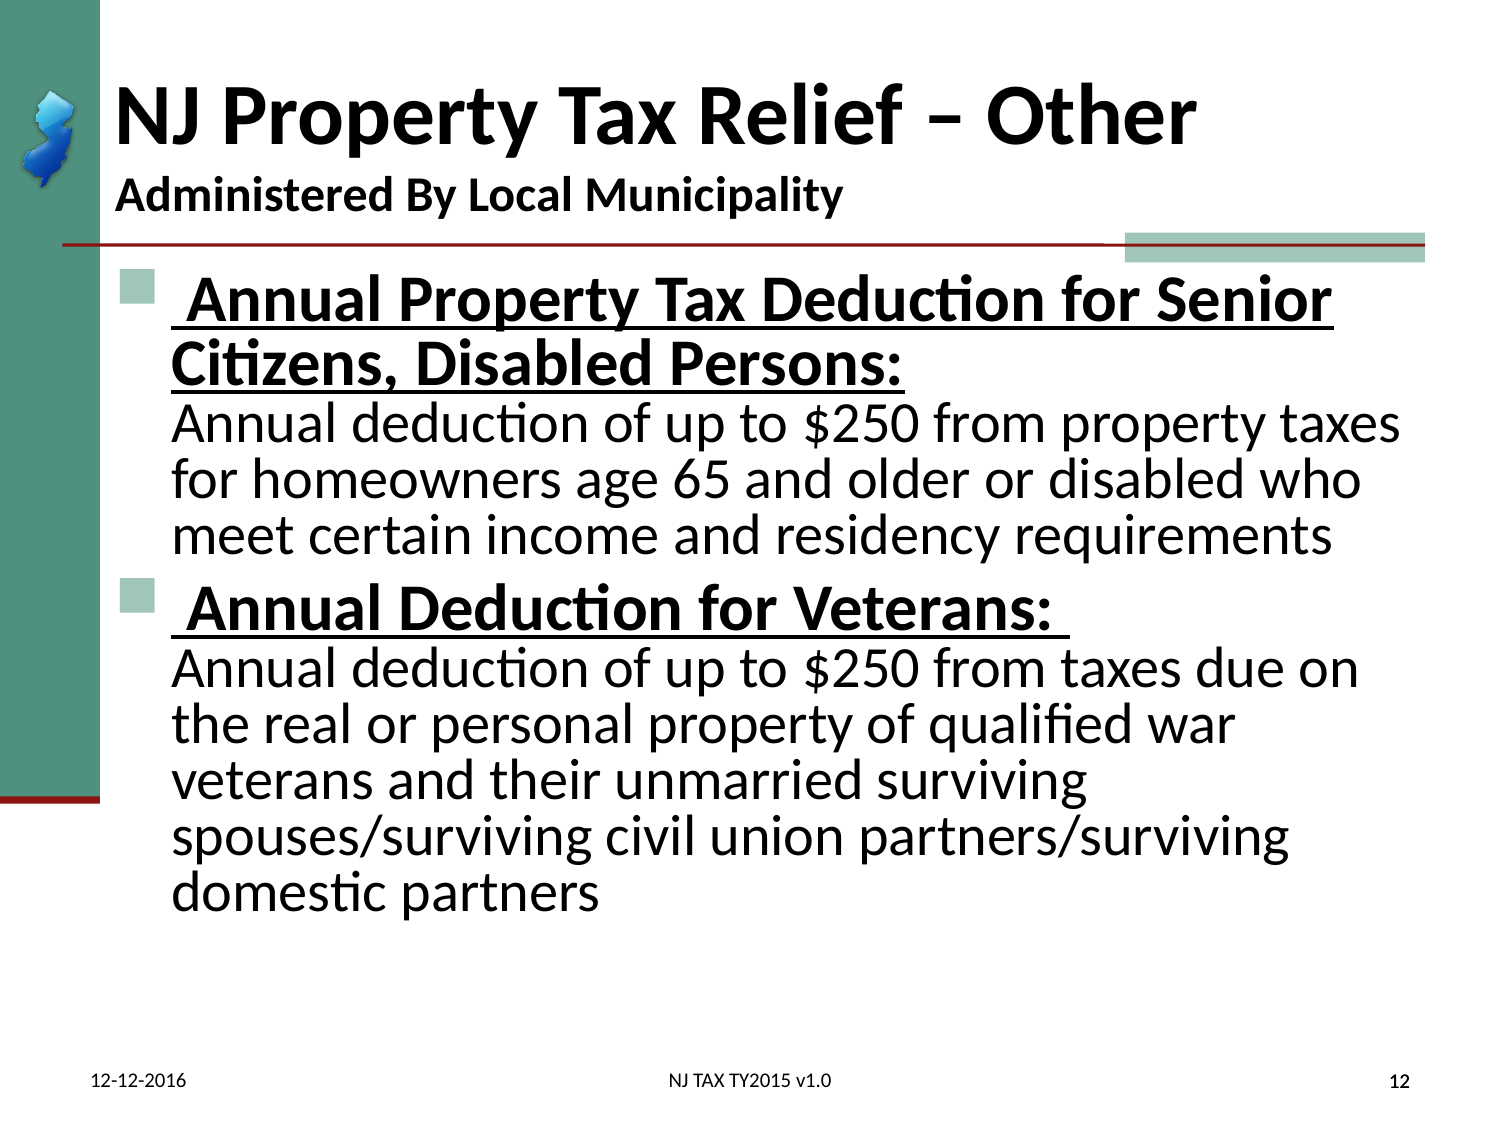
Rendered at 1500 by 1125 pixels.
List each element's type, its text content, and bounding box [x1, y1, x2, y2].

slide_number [74, 1049, 401, 1100]
footer NJ TAX TY2015 v1.0 [496, 1050, 1004, 1100]
list Annual Property Tax Deduction for Senior Citizens, Disabled Persons: Annual deduction of up to $250 from property taxes for homeowners age 65 and older or disabled who meet certain income and residency requirements Annual Deduction for Veterans: Annual deduction of up to $250 from taxes due on the real or personal property of qualified war veterans and their unmarried surviving spouses/surviving civil union partners/surviving domestic partners [99, 262, 1425, 1038]
title NJ Property Tax Relief – Other Administered By Local Municipality [99, 45, 1425, 234]
slide_number 12 [1112, 1049, 1426, 1101]
picture [0, 88, 101, 190]
